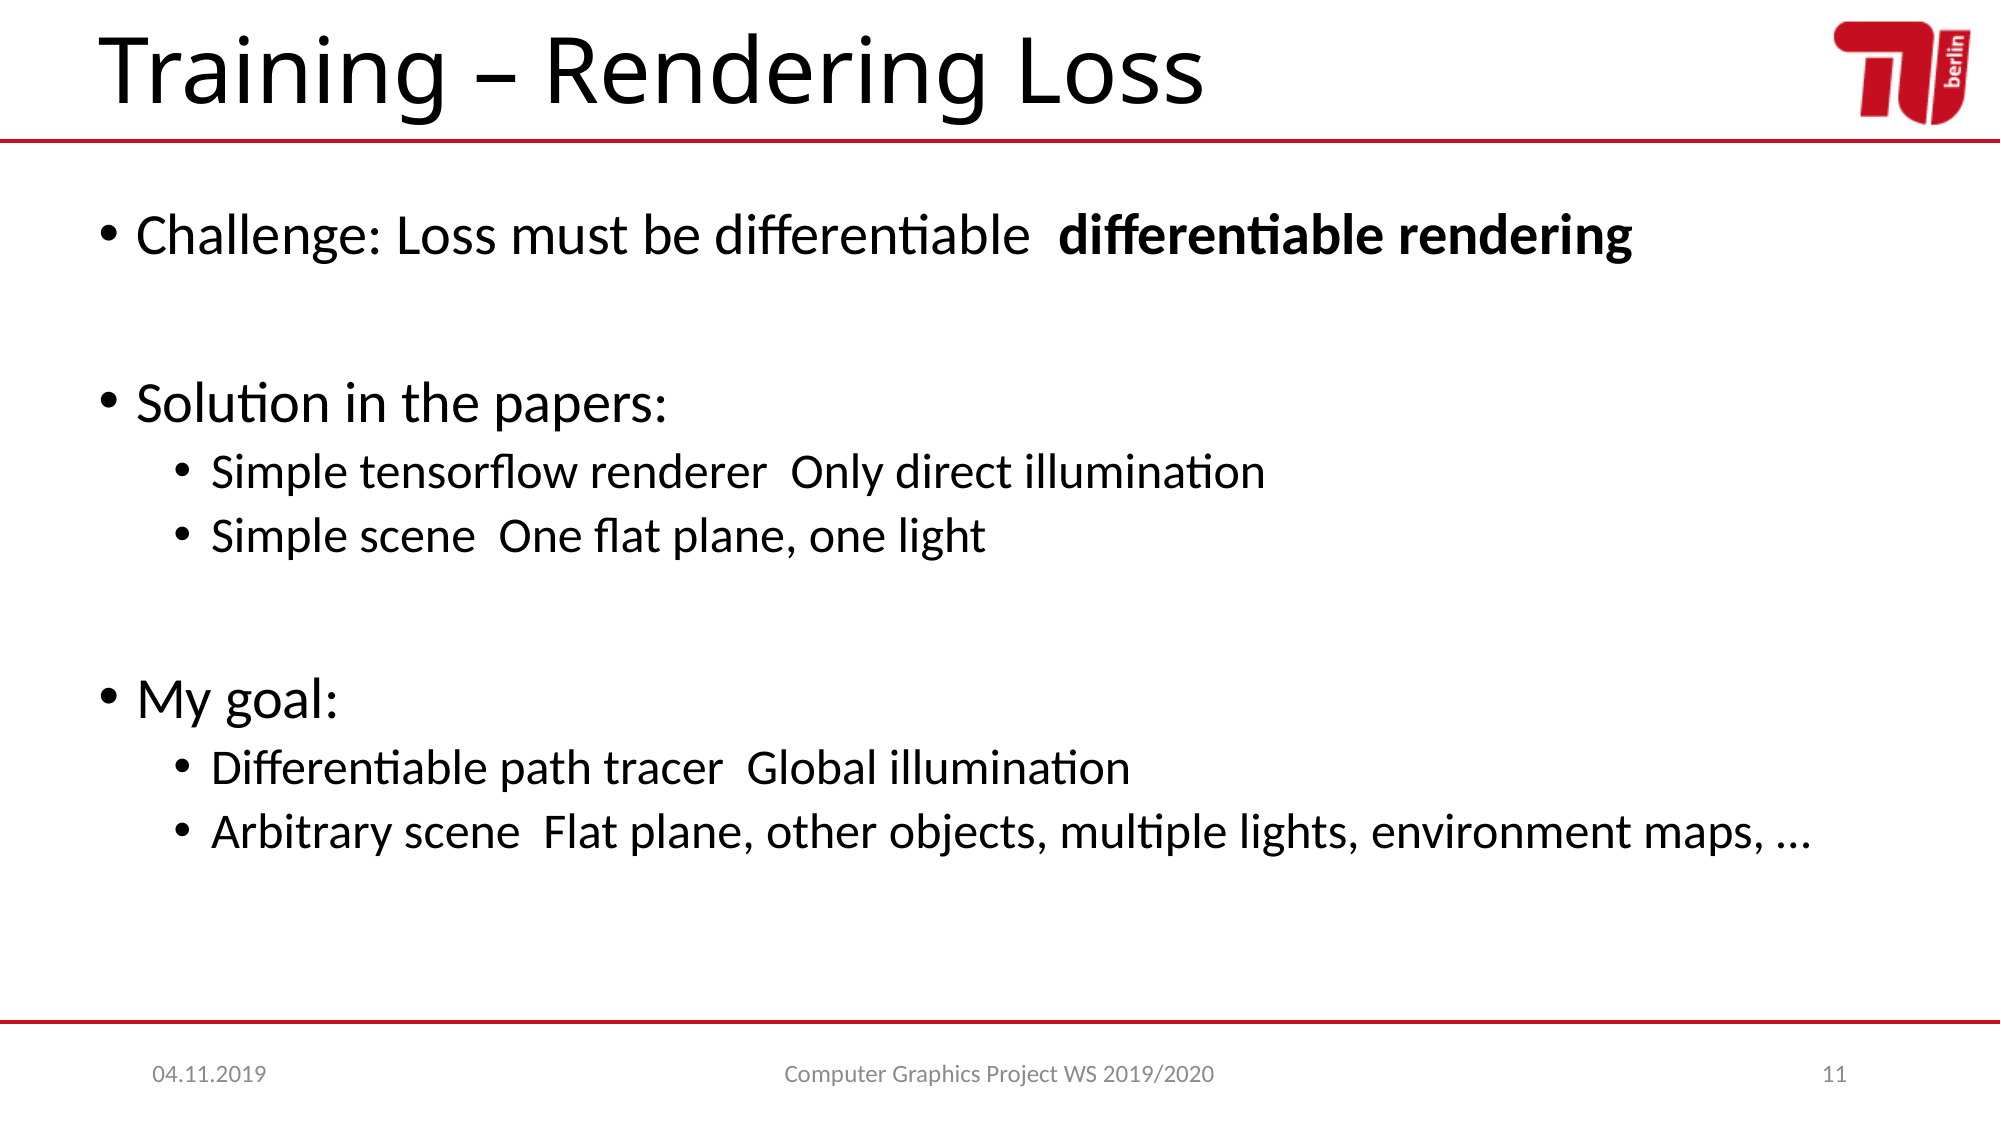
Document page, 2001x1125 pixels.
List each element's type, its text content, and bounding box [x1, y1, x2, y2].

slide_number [137, 1042, 588, 1103]
footer Computer Graphics Project WS 2019/2020 [662, 1042, 1338, 1103]
title Training – Rendering Loss [83, 0, 1809, 165]
picture [1809, 14, 1980, 133]
slide_number 11 [1412, 1042, 1863, 1103]
